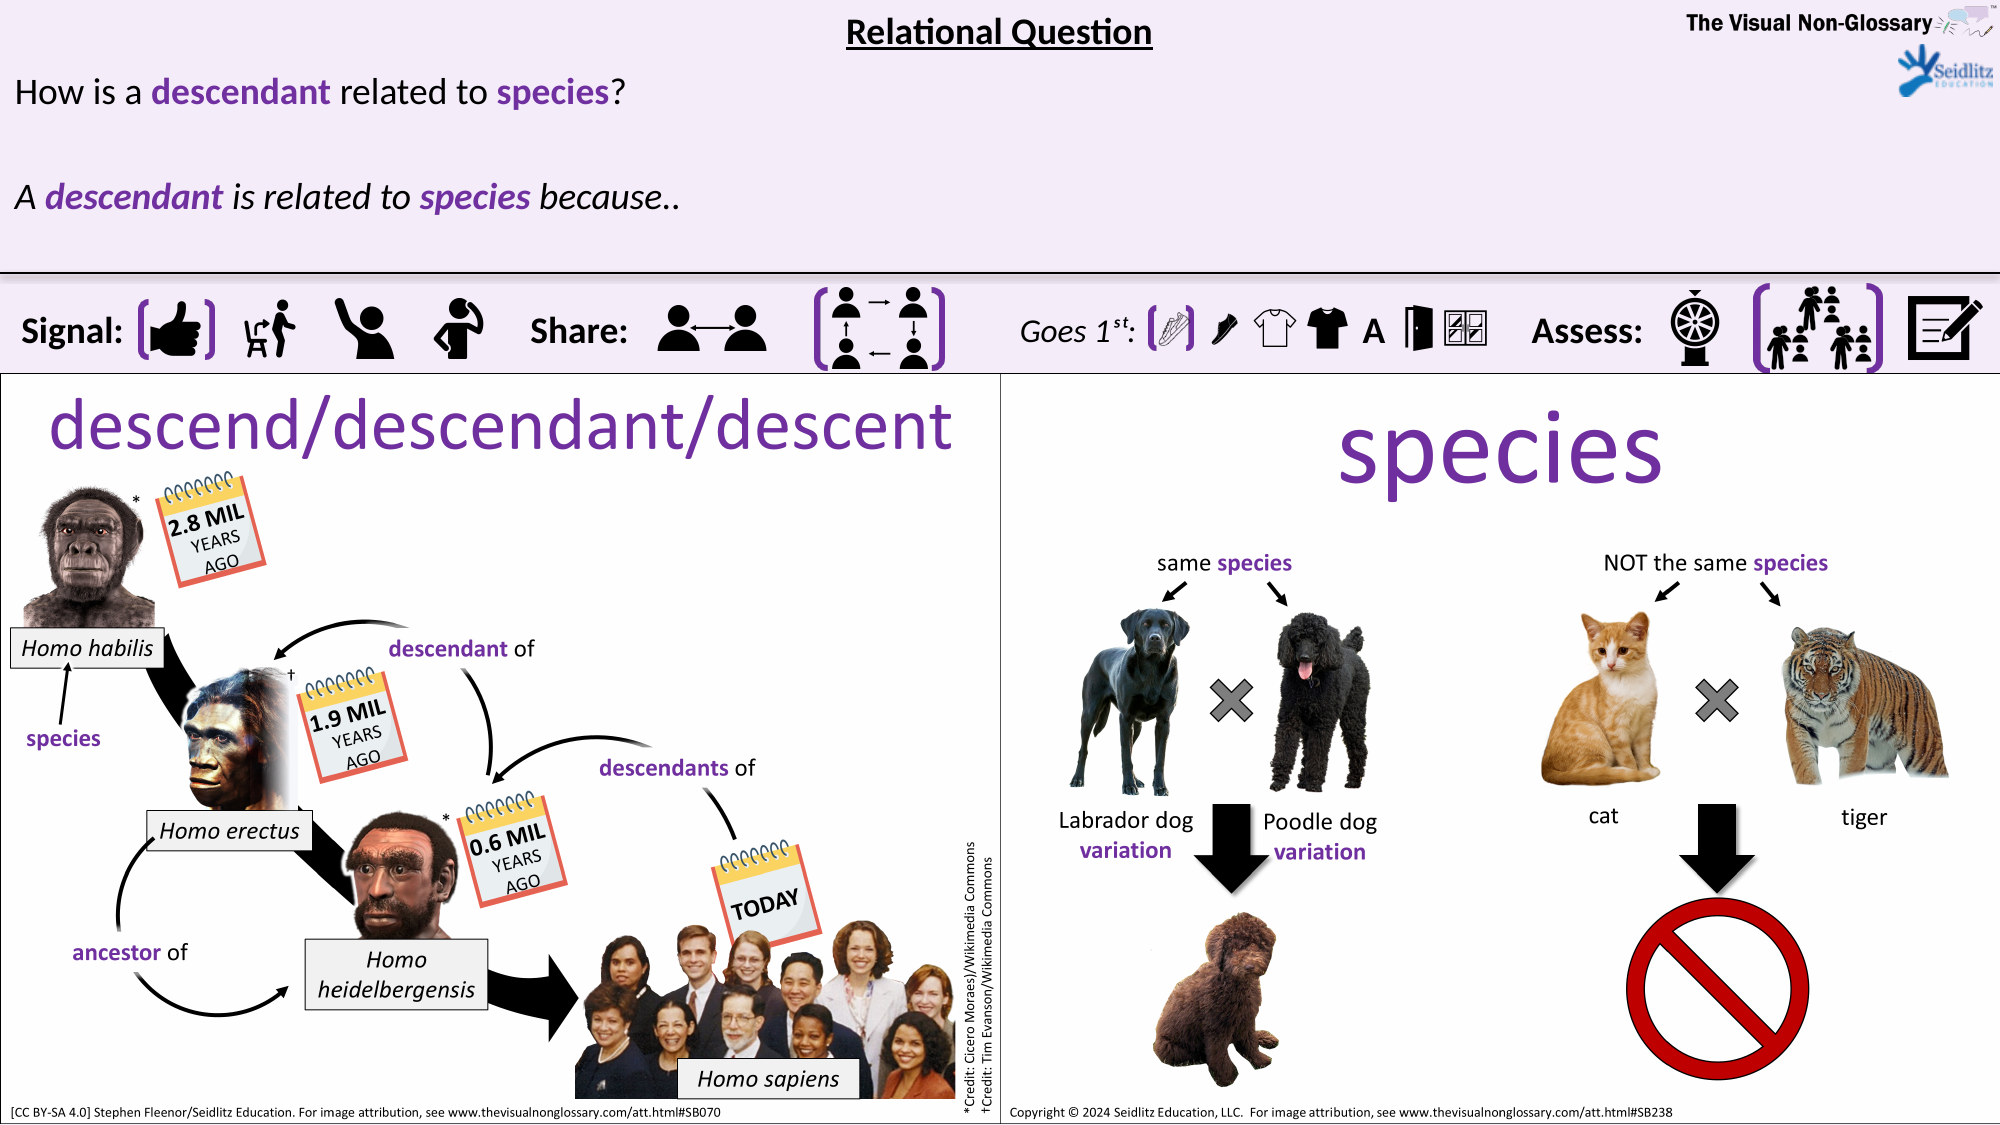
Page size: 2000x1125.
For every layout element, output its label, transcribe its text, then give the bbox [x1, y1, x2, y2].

text_box Share: [515, 298, 644, 359]
picture [137, 298, 215, 361]
picture [1148, 305, 1195, 352]
text_box Relational Question [831, 0, 1169, 59]
picture [1657, 290, 1733, 367]
picture [1252, 305, 1298, 352]
text_box Signal: [6, 298, 138, 359]
picture [1898, 44, 1993, 97]
text_box How is a descendant related to species? [0, 59, 2000, 120]
picture [1907, 290, 1984, 367]
picture [428, 298, 490, 359]
picture [1304, 305, 1351, 352]
text_box A descendant is related to species because.. [0, 164, 2000, 225]
picture [239, 298, 301, 359]
picture [1202, 310, 1241, 349]
picture [1672, 0, 2000, 40]
text_box A [1347, 298, 1401, 359]
text_box Goes 1ˢᵗ: [1005, 301, 1152, 357]
picture [0, 283, 2000, 1124]
picture [1396, 305, 1489, 352]
text_box Assess: [1516, 298, 1652, 359]
picture [656, 305, 769, 352]
picture [334, 298, 395, 359]
picture [814, 287, 946, 371]
